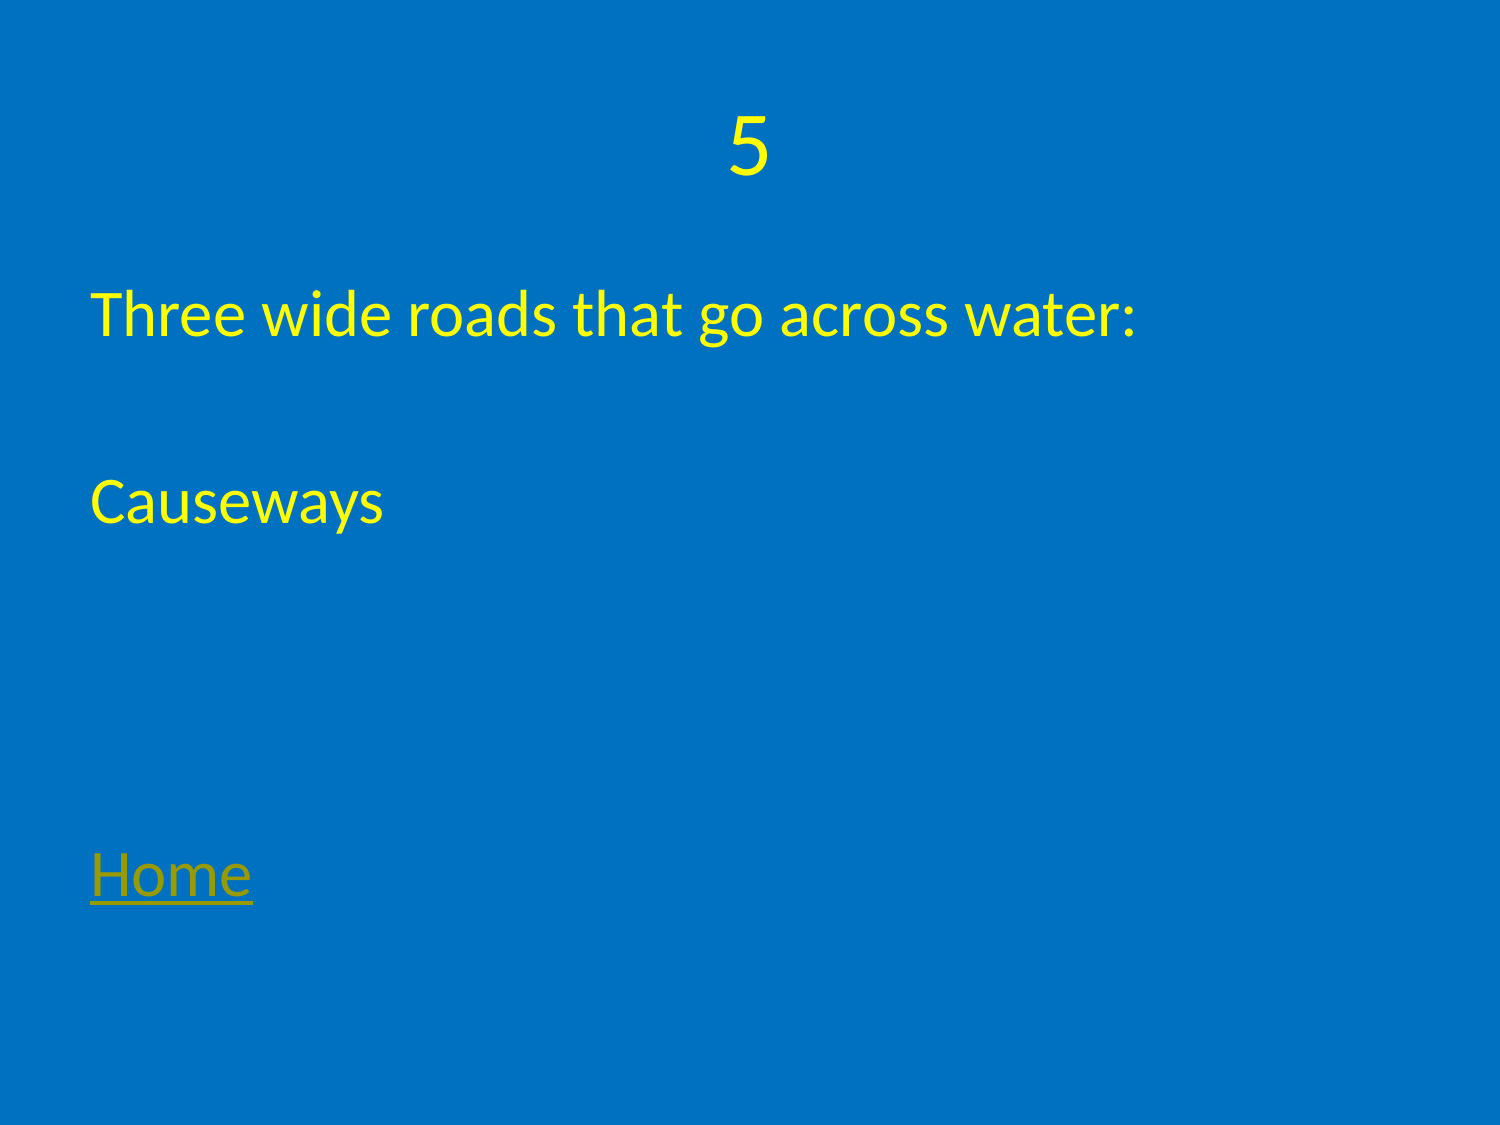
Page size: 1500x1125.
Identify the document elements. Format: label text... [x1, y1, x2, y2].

title 5 [75, 45, 1425, 233]
list Three wide roads that go across water: Causeways Home [75, 262, 1425, 1005]
